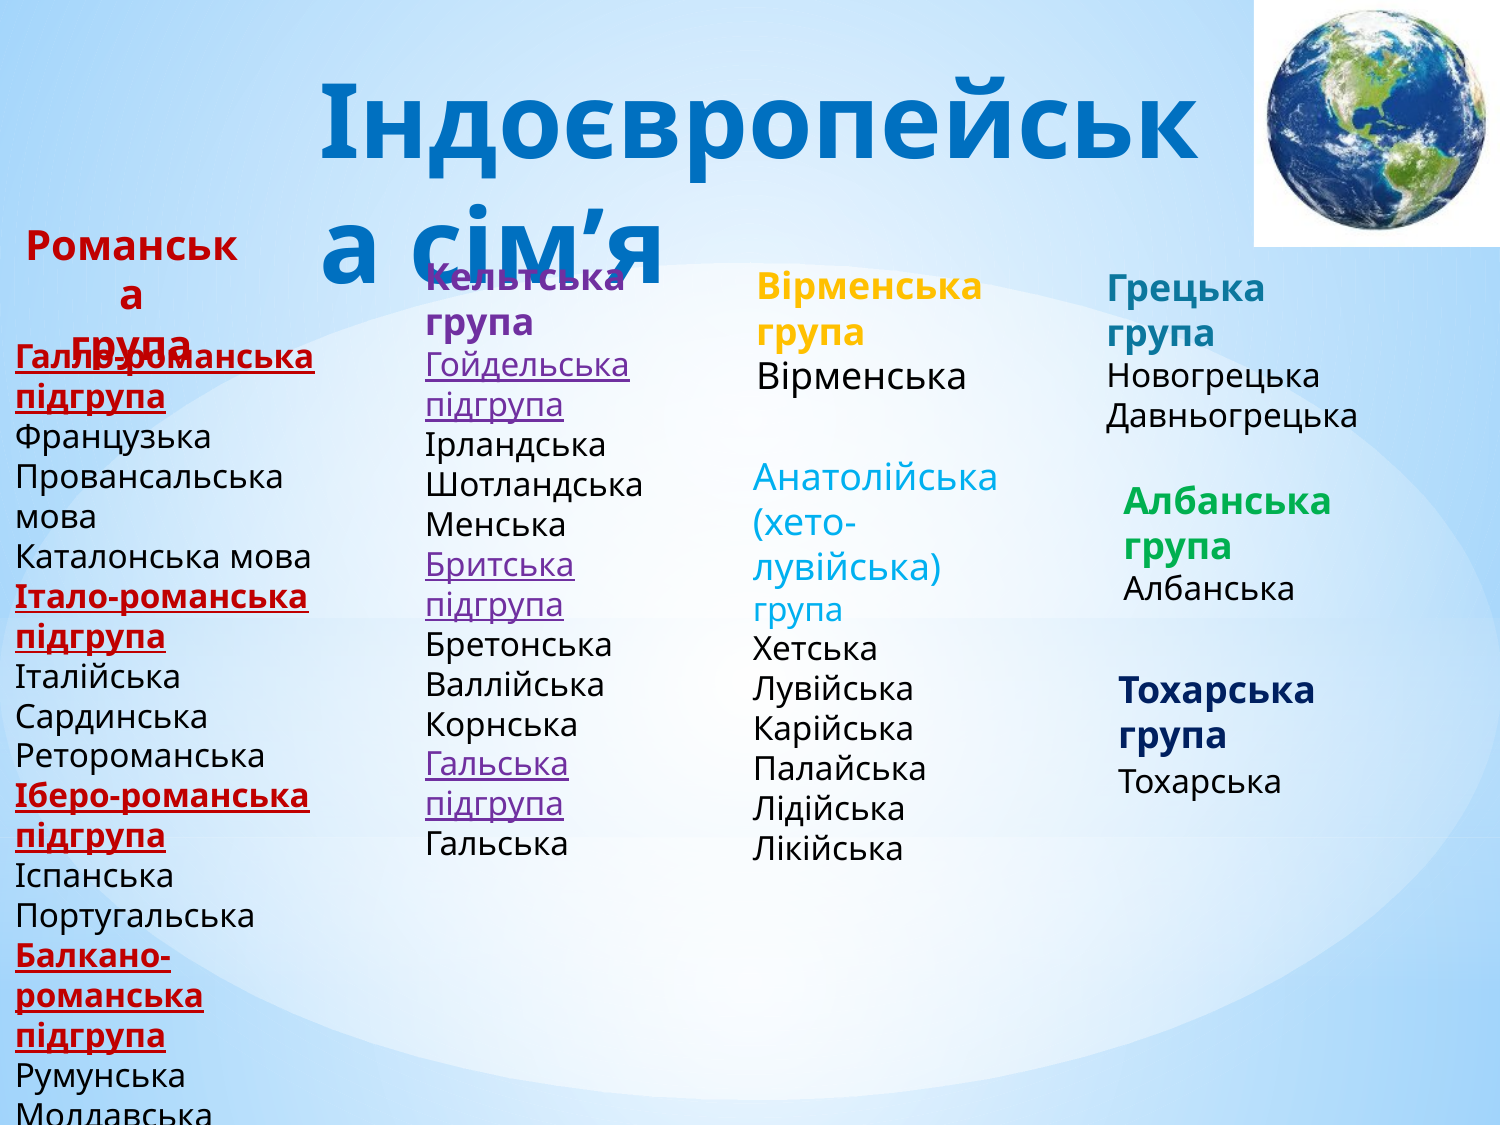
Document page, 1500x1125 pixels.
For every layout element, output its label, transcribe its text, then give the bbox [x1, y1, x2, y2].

text_box Тохарська група Тохарська [1103, 658, 1424, 809]
text_box Галло-романська підгрупа Французька Провансальська мова Каталонська мова Італо-романська підгрупа Італійська Сардинська Ретороманська Іберо-романська підгрупа Іспанська Португальська Балкано-романська підгрупа Румунська Молдавська [0, 328, 361, 1125]
text_box Анатолійська (хето-лувійська) група Хетська Лувійська Карійська Палайська Лідійська Лікійська [738, 445, 1039, 875]
text_box Романська група [0, 210, 264, 376]
text_box Індоєвропейська сім’я [304, 46, 1240, 312]
picture [1253, 0, 1500, 247]
text_box Вірменська група Вірменська [741, 255, 1088, 405]
text_box Албанська група Албанська [1108, 469, 1500, 615]
text_box Кельтська група Гойдельська підгрупа Ірландська Шотландська Менська Бритська підгрупа Бретонська Валлійська Корнська Гальська підгрупа Гальська [410, 246, 716, 870]
text_box Грецька група Новогрецька Давньогрецька [1091, 256, 1419, 487]
